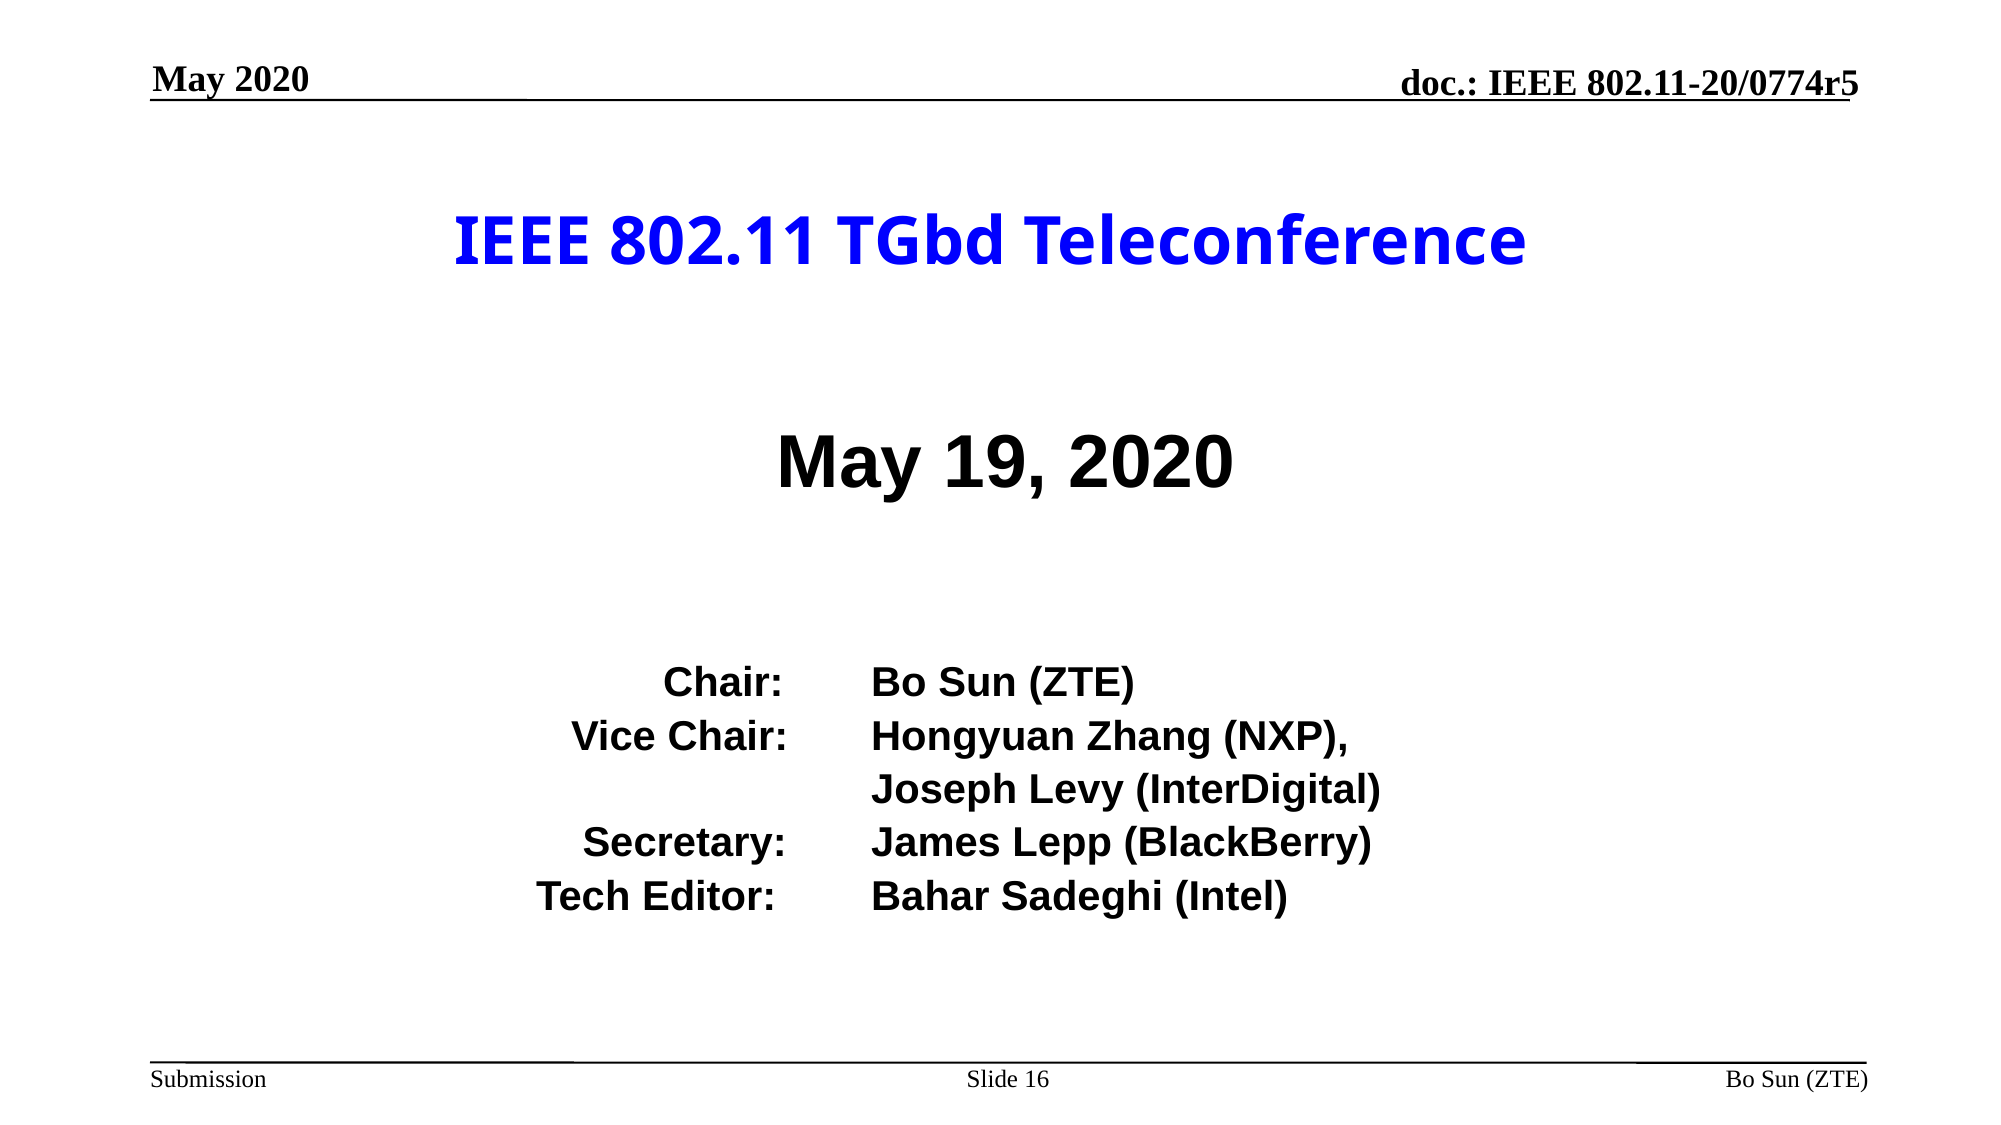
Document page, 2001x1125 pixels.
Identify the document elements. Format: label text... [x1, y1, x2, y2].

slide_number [152, 54, 563, 100]
footer Bo Sun (ZTE) [1171, 1061, 1869, 1093]
text_box May 19, 2020 Chair: Bo Sun (ZTE) Vice Chair: Hongyuan Zhang (NXP), Joseph Levy (InterDigital) Secretary: James Lepp (BlackBerry) Tech Editor: Bahar Sadeghi (Intel) [200, 349, 1813, 1027]
title IEEE 802.11 TGbd Teleconference [287, 112, 1695, 349]
slide_number Slide [949, 1061, 1067, 1123]
